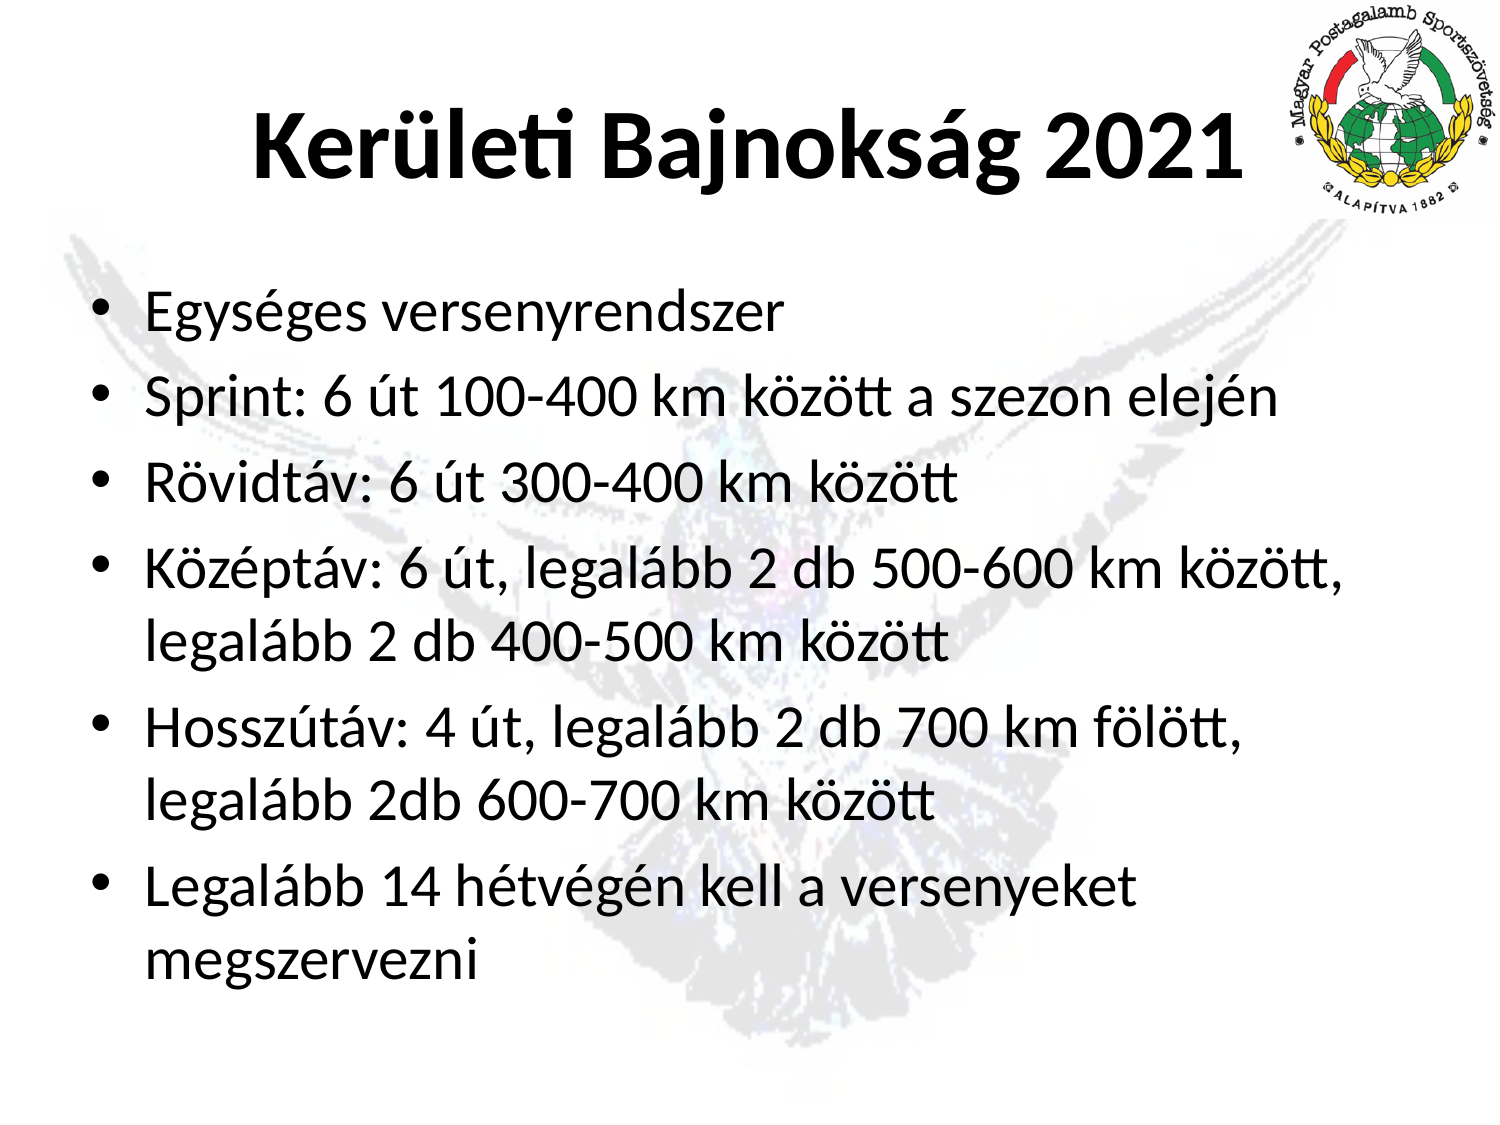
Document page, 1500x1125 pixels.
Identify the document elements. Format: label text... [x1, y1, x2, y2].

title Kerületi Bajnokság 2021 [75, 45, 1425, 233]
picture [1281, 0, 1500, 219]
list Egységes versenyrendszer Sprint: 6 út 100-400 km között a szezon elején Rövidtáv: 6 út 300-400 km között Középtáv: 6 út, legalább 2 db 500-600 km között, legalább 2 db 400-500 km között Hosszútáv: 4 út, legalább 2 db 700 km fölött, legalább 2db 600-700 km között Legalább 14 hétvégén kell a versenyeket megszervezni [75, 262, 1425, 1005]
